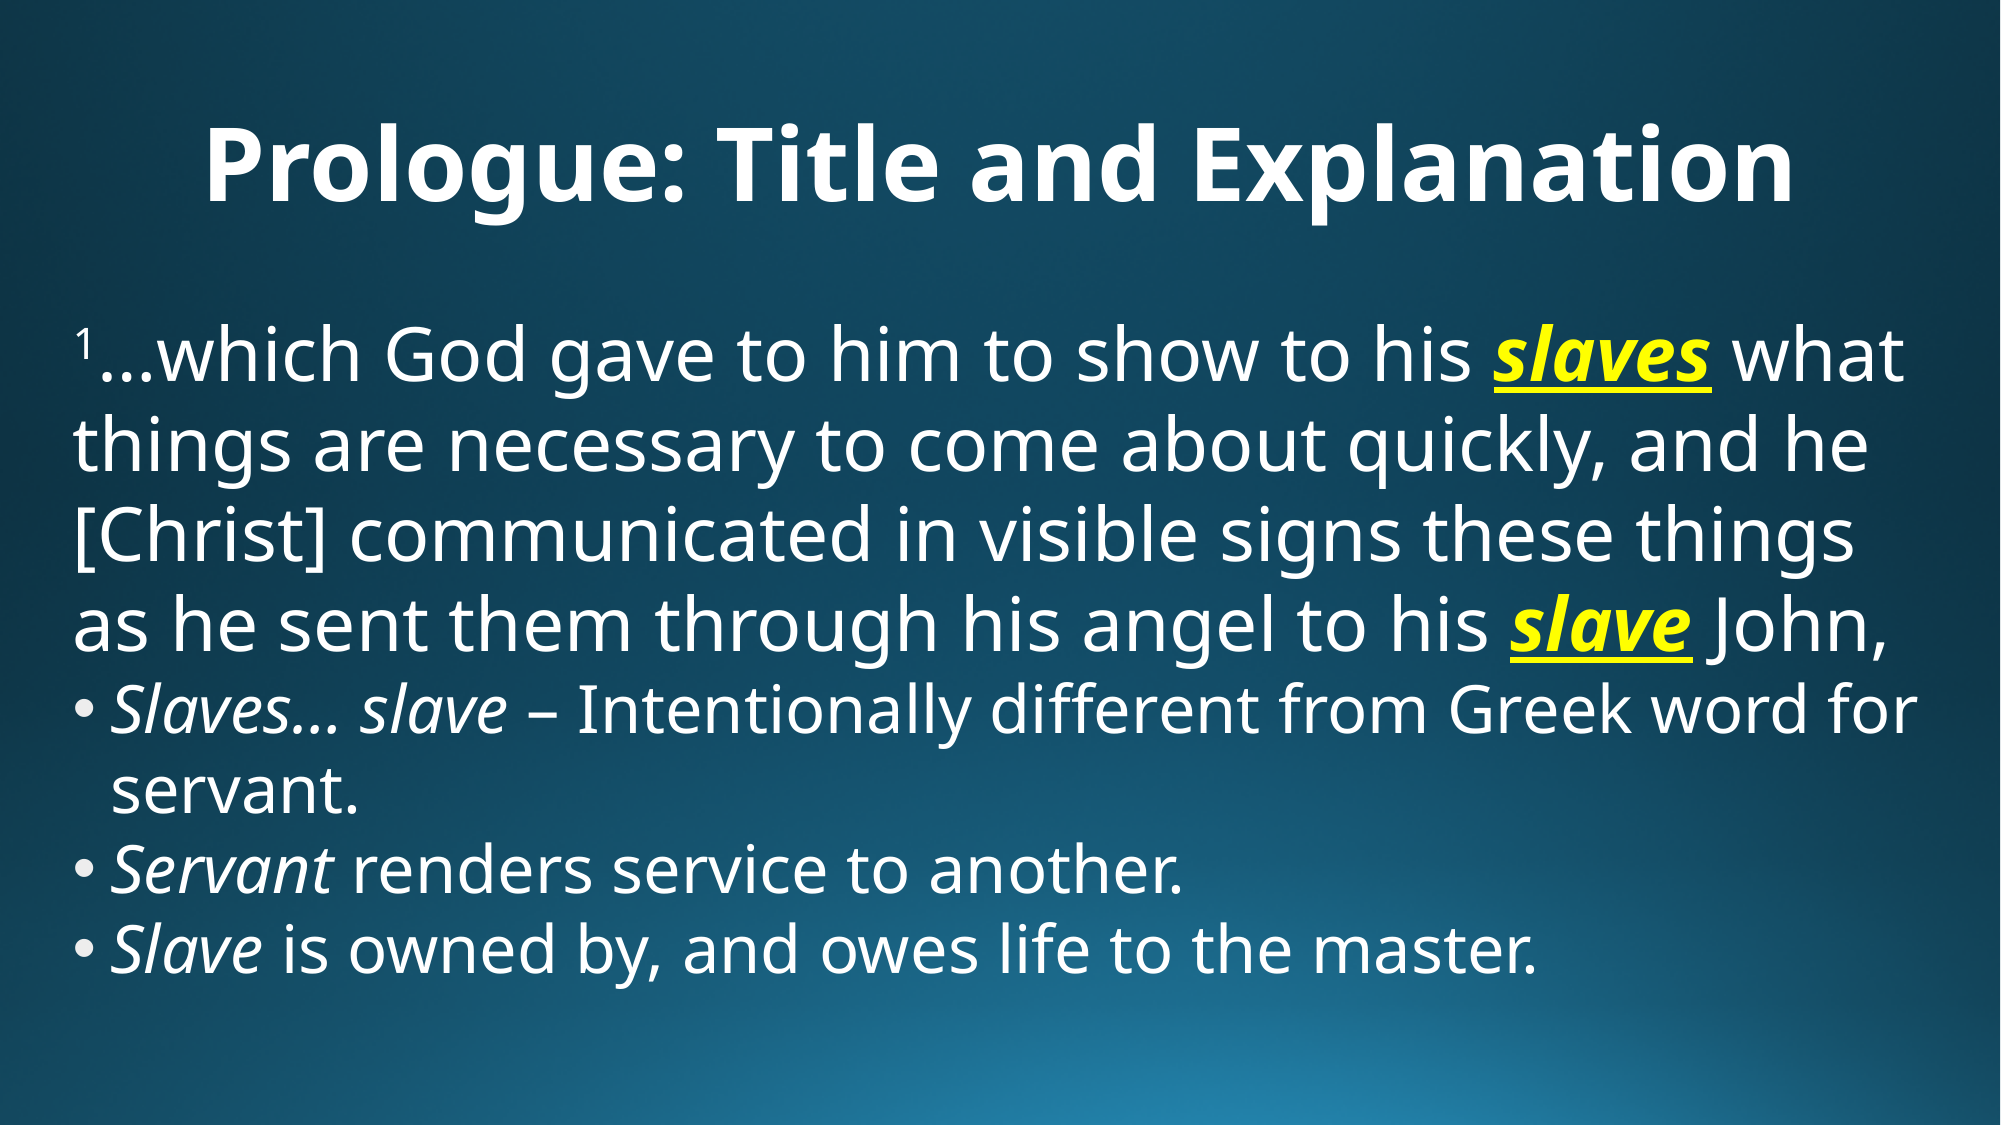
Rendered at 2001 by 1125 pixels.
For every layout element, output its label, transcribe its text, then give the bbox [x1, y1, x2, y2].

picture [0, 0, 2001, 1125]
title Prologue: Title and Explanation [137, 59, 1863, 278]
list 1…which God gave to him to show to his slaves what things are necessary to come about quickly, and he [Christ] communicated in visible signs these things as he sent them through his angel to his slave John, Slaves… slave – Intentionally different from Greek word for servant. Servant renders service to another. Slave is owned by, and owes life to the master. [57, 299, 1955, 1080]
